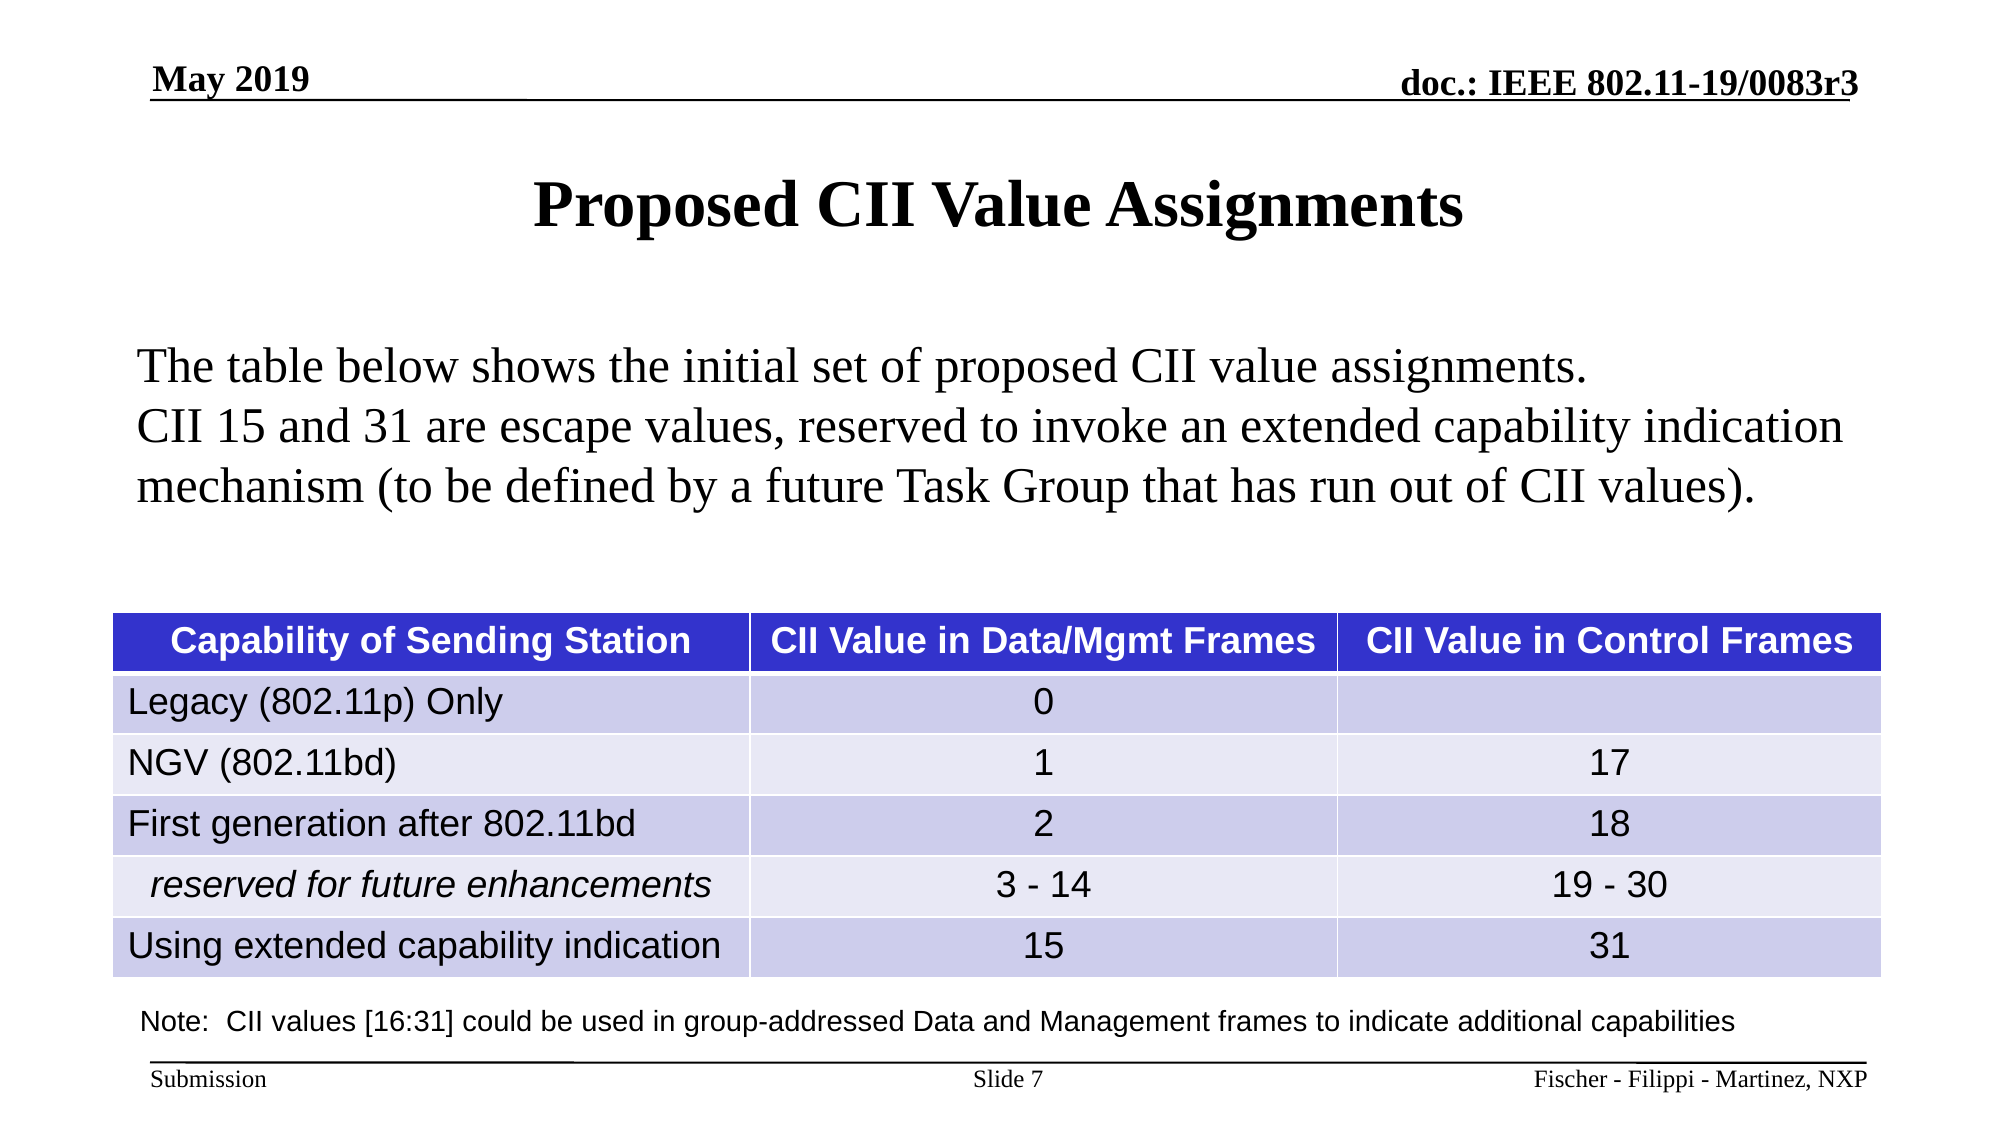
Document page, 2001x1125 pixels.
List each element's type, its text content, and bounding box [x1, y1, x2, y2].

table_cell 0 [751, 676, 1337, 733]
table_cell reserved for future enhancements [113, 857, 749, 916]
table_cell 17 [1338, 735, 1881, 794]
table_cell Legacy (802.11p) Only [113, 676, 749, 733]
table_header CII Value in Data/Mgmt Frames [751, 613, 1337, 671]
table_cell 18 [1338, 796, 1881, 855]
table_cell 19 - 30 [1338, 857, 1881, 916]
table_cell Using extended capability indication [113, 918, 749, 977]
list The table below shows the initial set of proposed CII value assignments. CII 15 and 31 are escape values, reserved to invoke an extended capability indication mechanism (to be defined by a future Task Group that has run out of CII values). [121, 324, 1876, 551]
footer Fischer - Filippi - Martinez, NXP [1171, 1061, 1869, 1093]
table_cell NGV (802.11bd) [113, 735, 749, 794]
table_cell 3 - 14 [751, 857, 1337, 916]
table_cell 2 [751, 796, 1337, 855]
text_box Note: CII values [16:31] could be used in group-addressed Data and Management frames to indicate additional capabilities [125, 994, 1754, 1045]
table_cell First generation after 802.11bd [113, 796, 749, 855]
table_header Capability of Sending Station [113, 613, 749, 671]
table_header CII Value in Control Frames [1338, 613, 1881, 671]
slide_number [152, 54, 563, 100]
title Proposed CII Value Assignments [149, 112, 1850, 288]
table_cell 1 [751, 735, 1337, 794]
table_cell 15 [751, 918, 1337, 977]
slide_number Slide 7 [950, 1061, 1067, 1123]
table_cell [1338, 676, 1881, 733]
table_cell 31 [1338, 918, 1881, 977]
